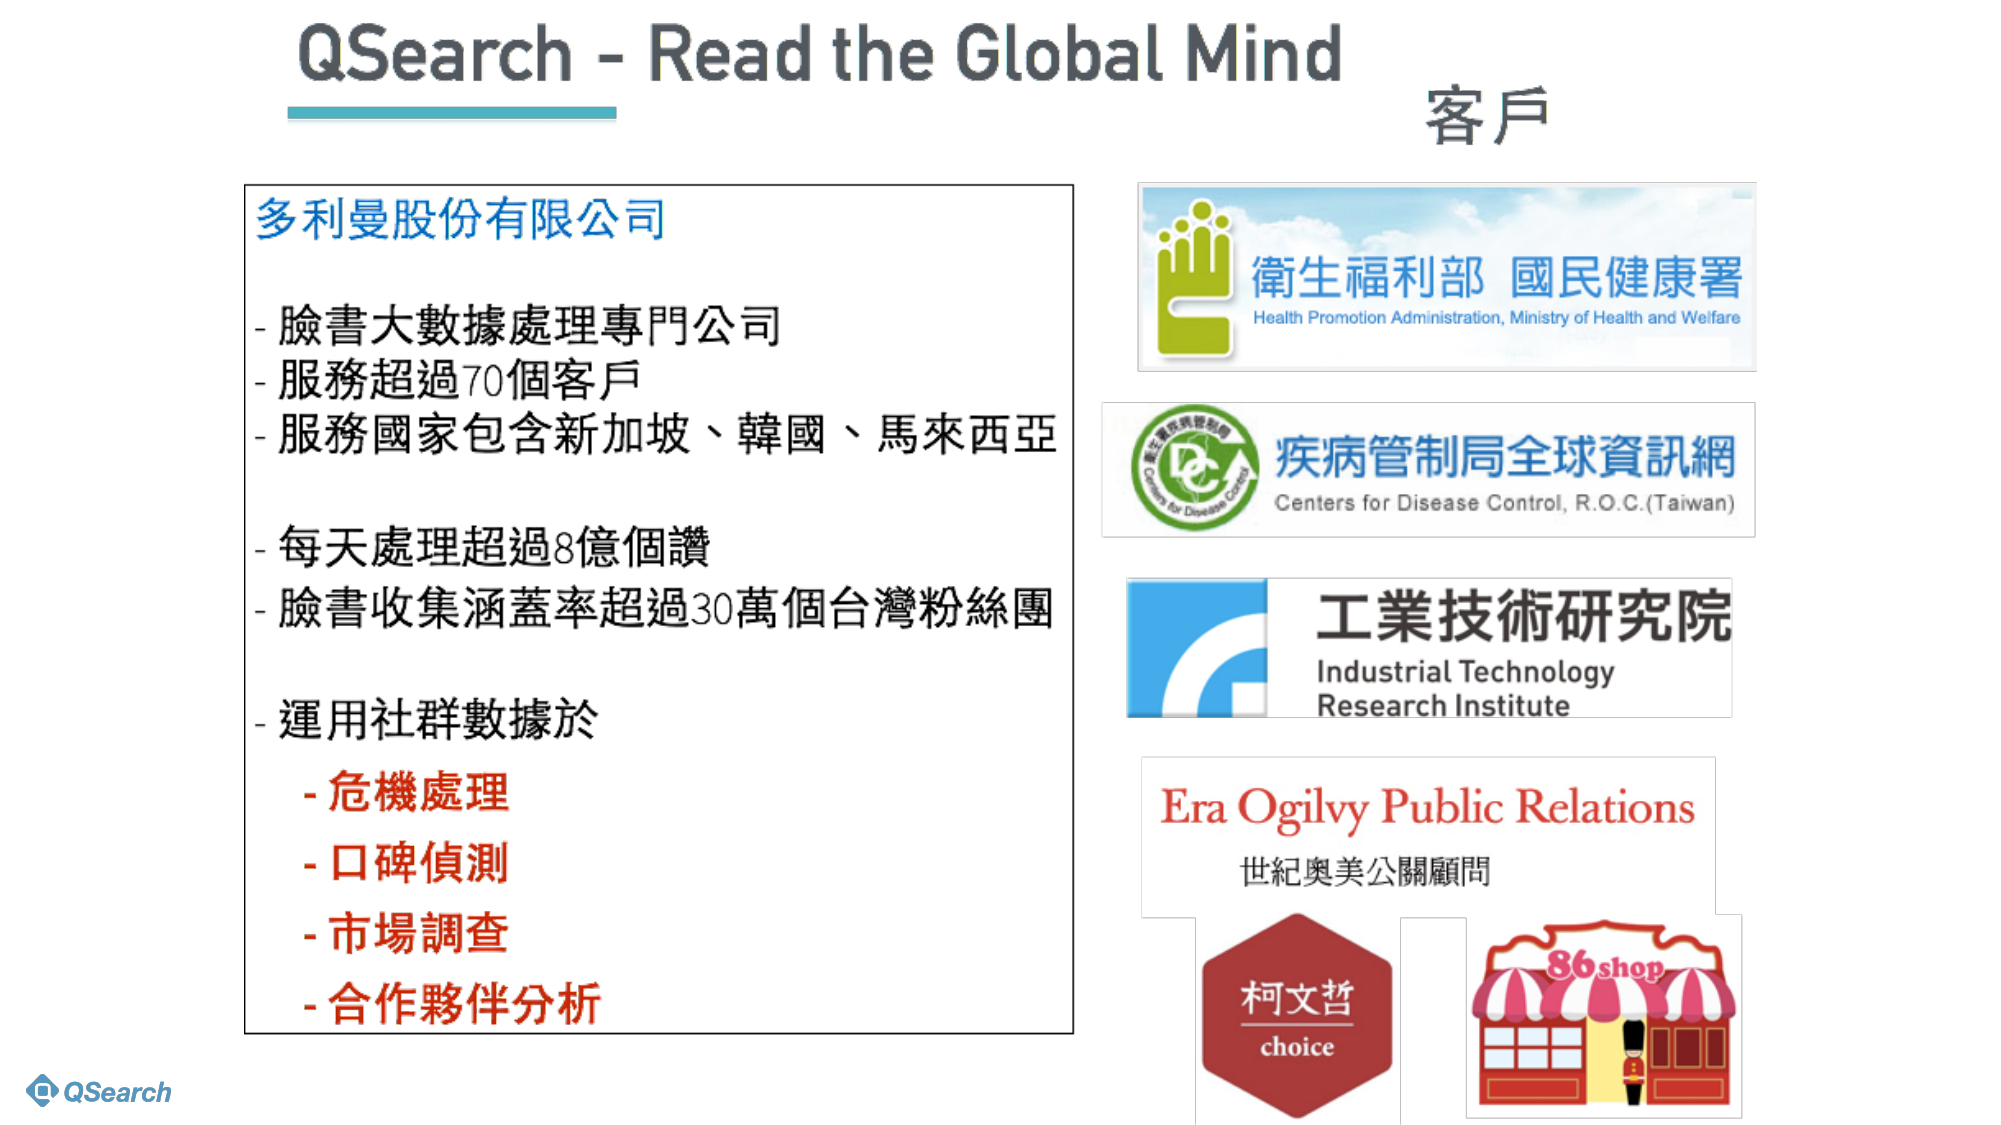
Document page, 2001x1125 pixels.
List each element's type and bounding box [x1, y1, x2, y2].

picture [26, 1074, 171, 1108]
picture [243, 0, 1757, 1125]
